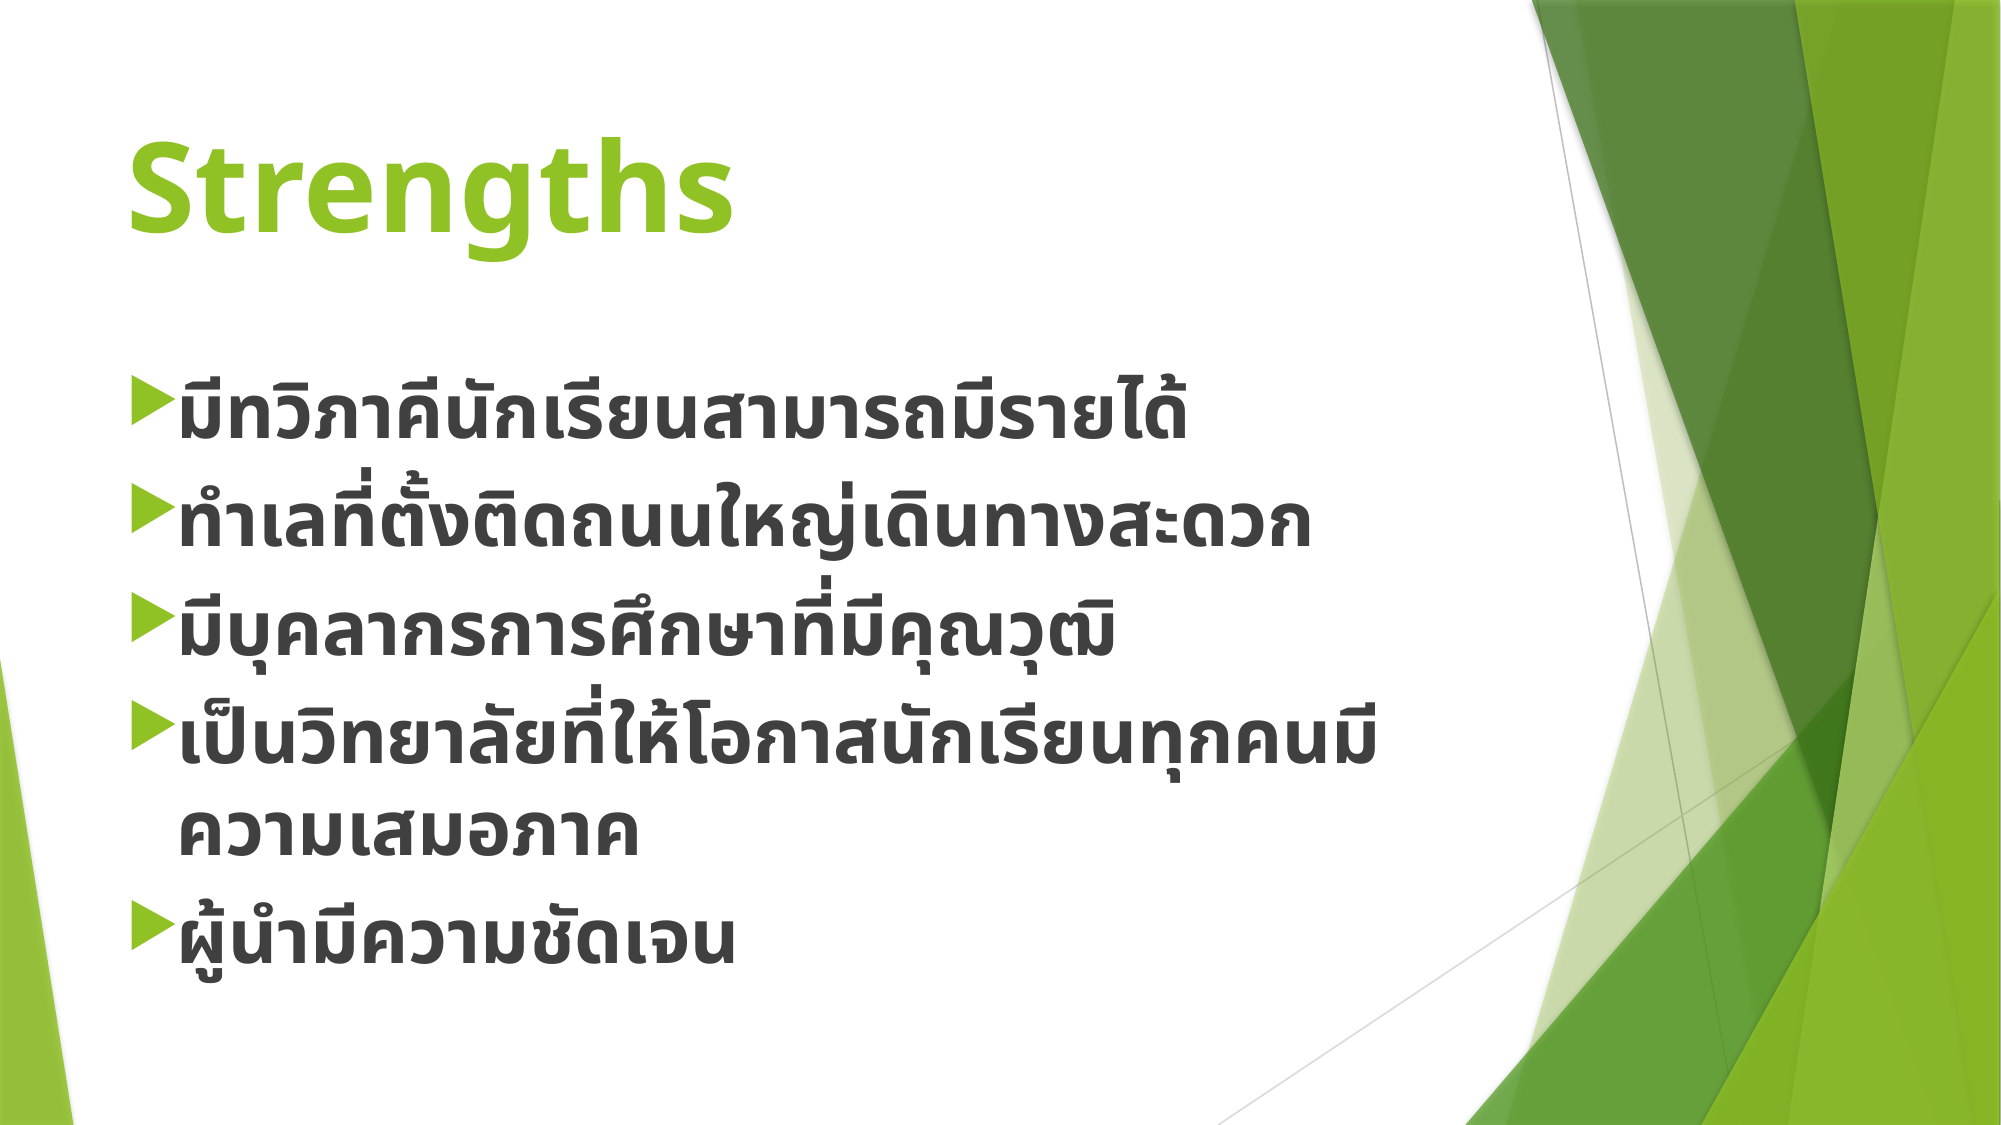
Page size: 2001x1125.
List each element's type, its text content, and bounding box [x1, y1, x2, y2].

title Strengths [111, 99, 1522, 317]
list มีทวิภาคีนักเรียนสามารถมีรายได้ ทำเลที่ตั้งติดถนนใหญ่เดินทางสะดวก มีบุคลากรการศึกษาที่มีคุณวุฒิ เป็นวิทยาลัยที่ให้โอกาสนักเรียนทุกคนมีความเสมอภาค ผู้นำมีความชัดเจน [111, 354, 1522, 992]
